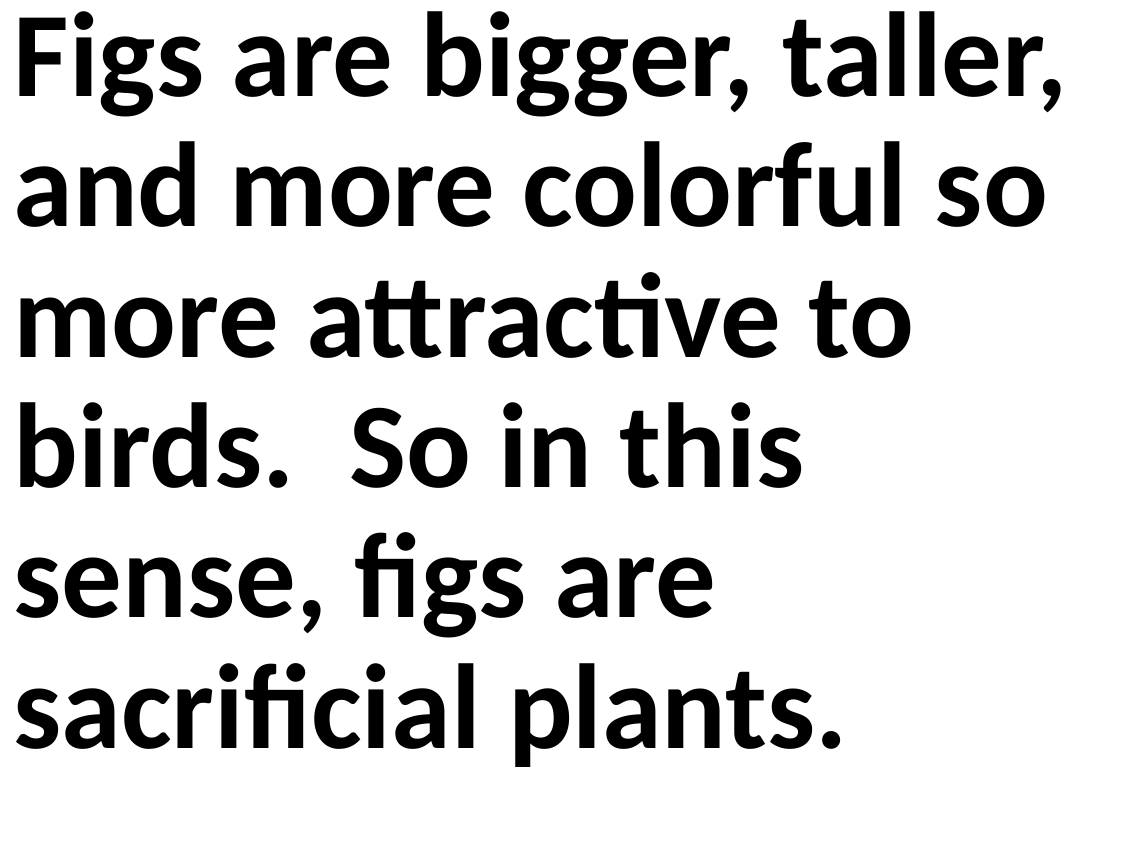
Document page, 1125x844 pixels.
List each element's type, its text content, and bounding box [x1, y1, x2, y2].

list Figs are bigger, taller, and more colorful so more attractive to birds. So in this sense, figs are sacrificial plants. [0, 0, 1125, 685]
